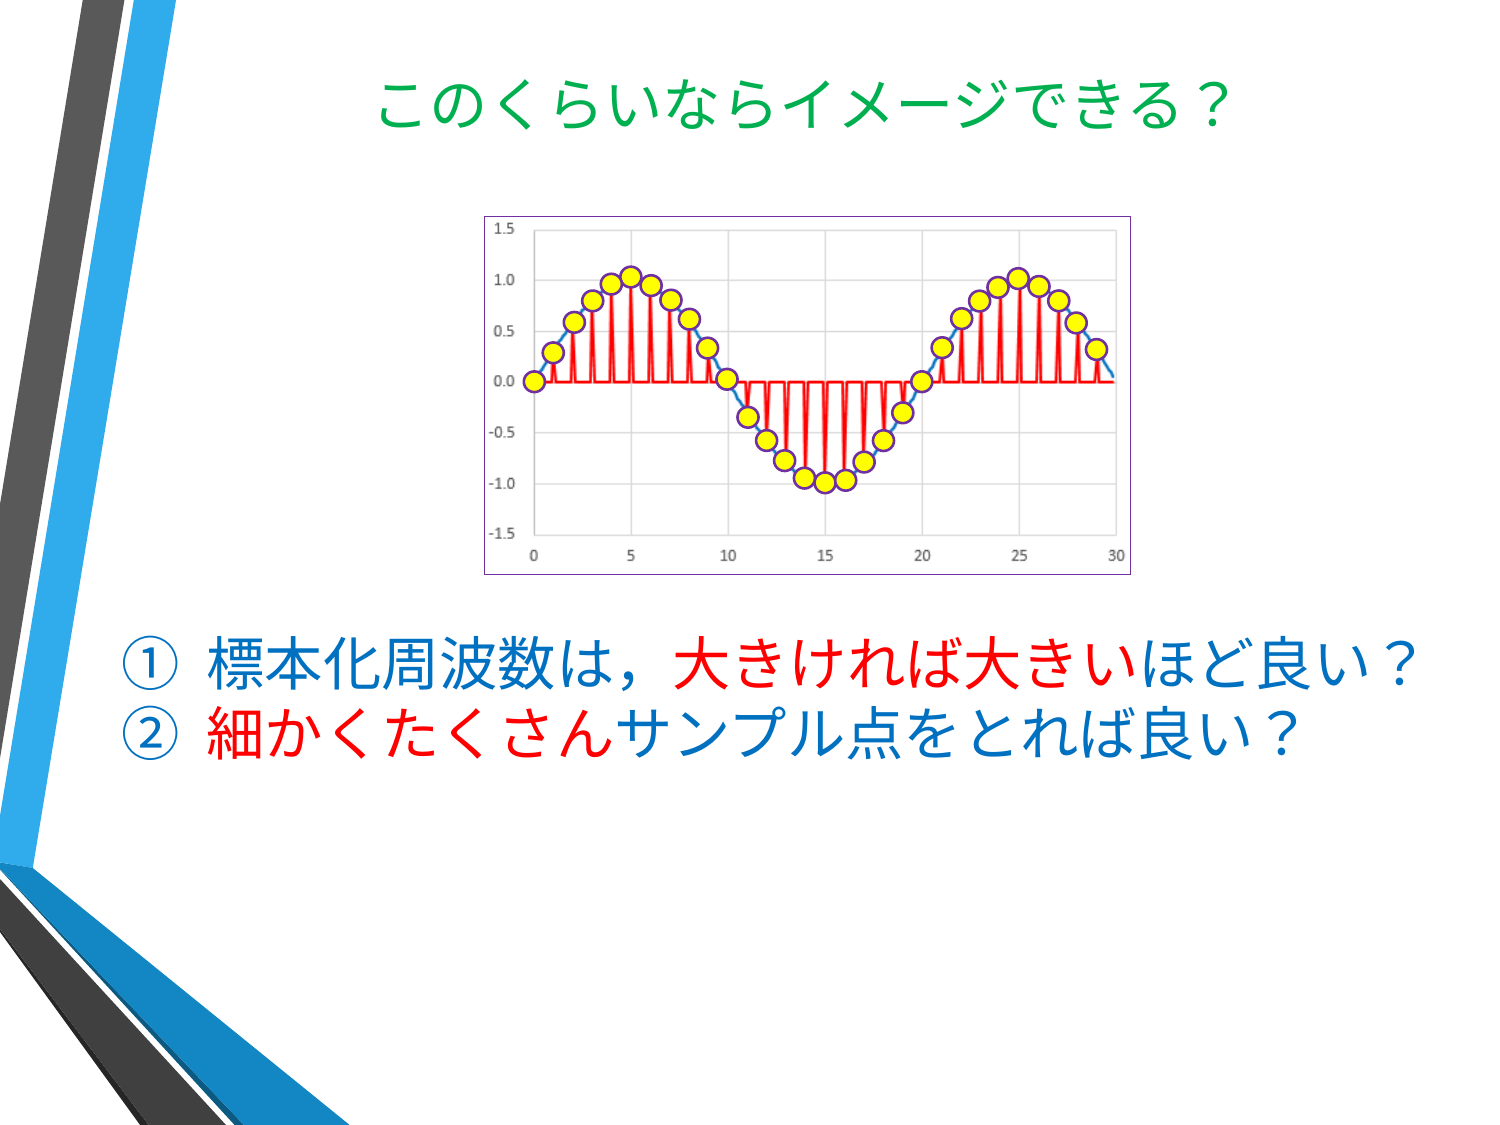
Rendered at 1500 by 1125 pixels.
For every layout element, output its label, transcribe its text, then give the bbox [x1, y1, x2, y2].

text_box ① 標本化周波数は，大きければ大きいほど良い？ ② 細かくたくさんサンプル点をとれば良い？ [106, 619, 1463, 775]
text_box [484, 215, 1131, 575]
title このくらいならイメージできる？ [175, 29, 1440, 178]
